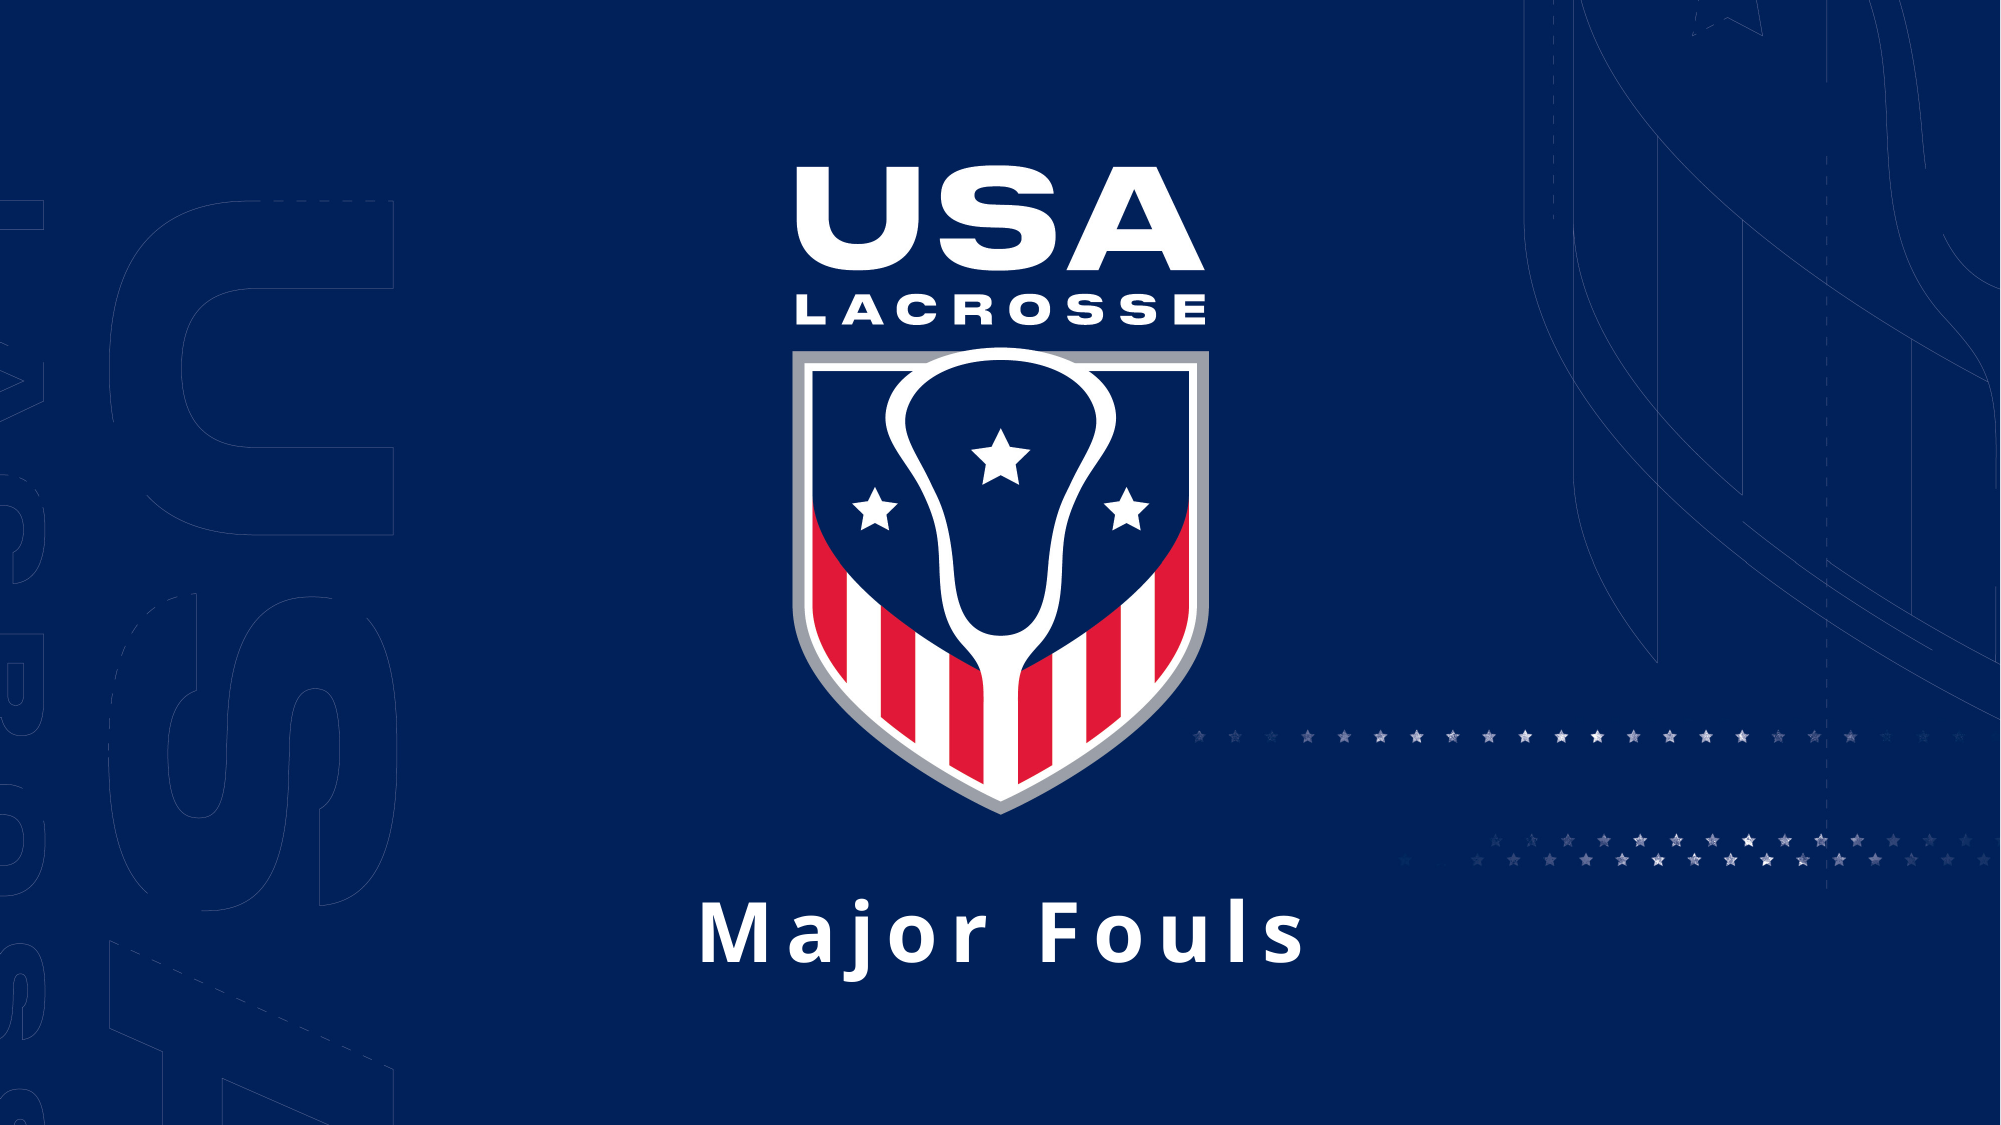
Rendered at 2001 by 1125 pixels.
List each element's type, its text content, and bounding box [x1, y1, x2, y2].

picture [0, 0, 2001, 1125]
text_box Major Fouls [367, 871, 1633, 987]
